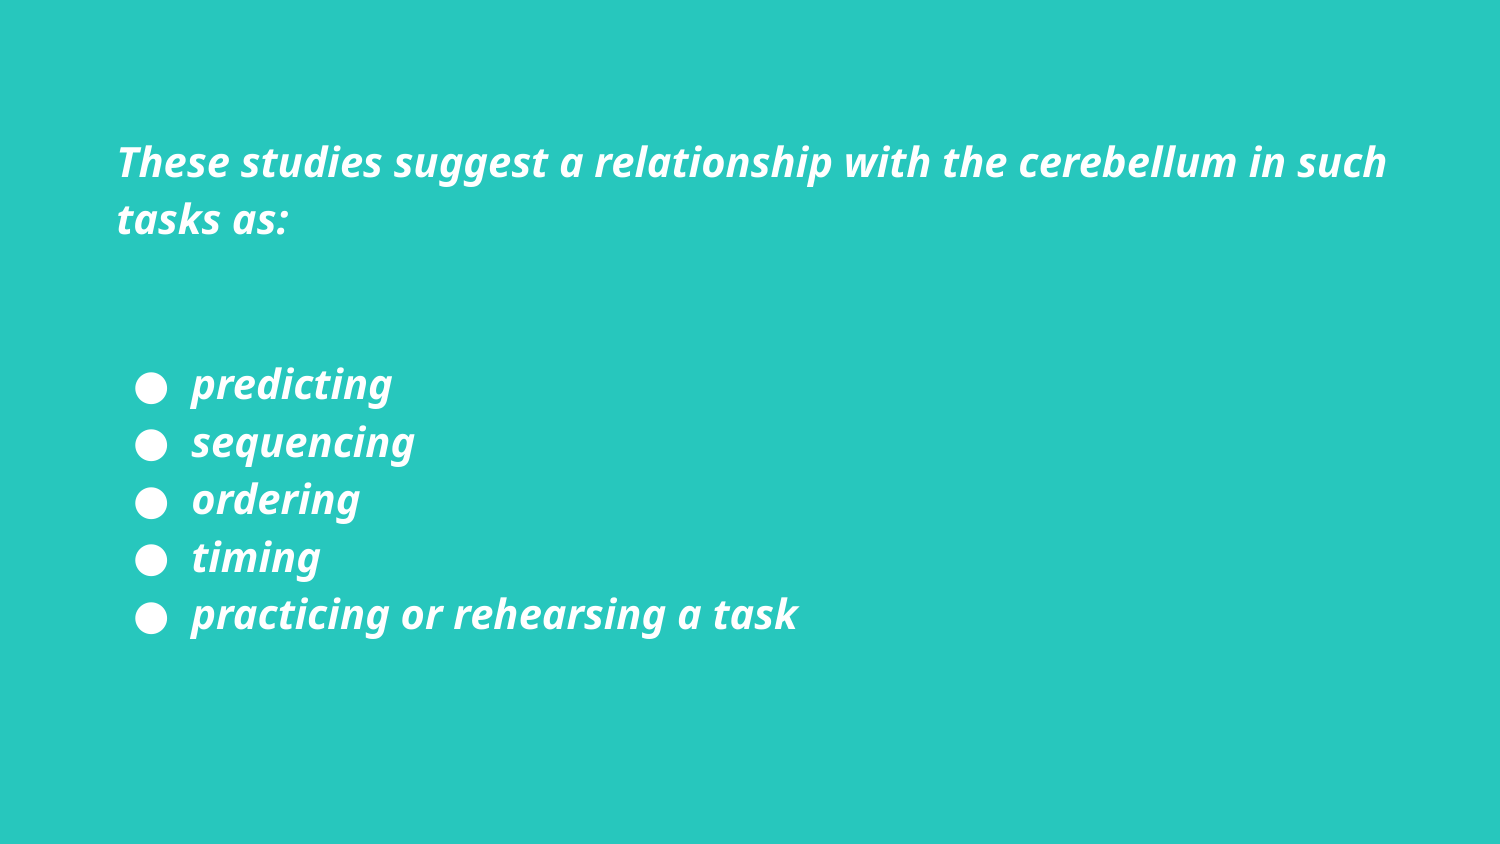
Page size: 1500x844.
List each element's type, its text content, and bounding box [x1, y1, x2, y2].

text_box These studies suggest a relationship with the cerebellum in such tasks as: predicting sequencing ordering timing practicing or rehearsing a task [101, 18, 1415, 748]
